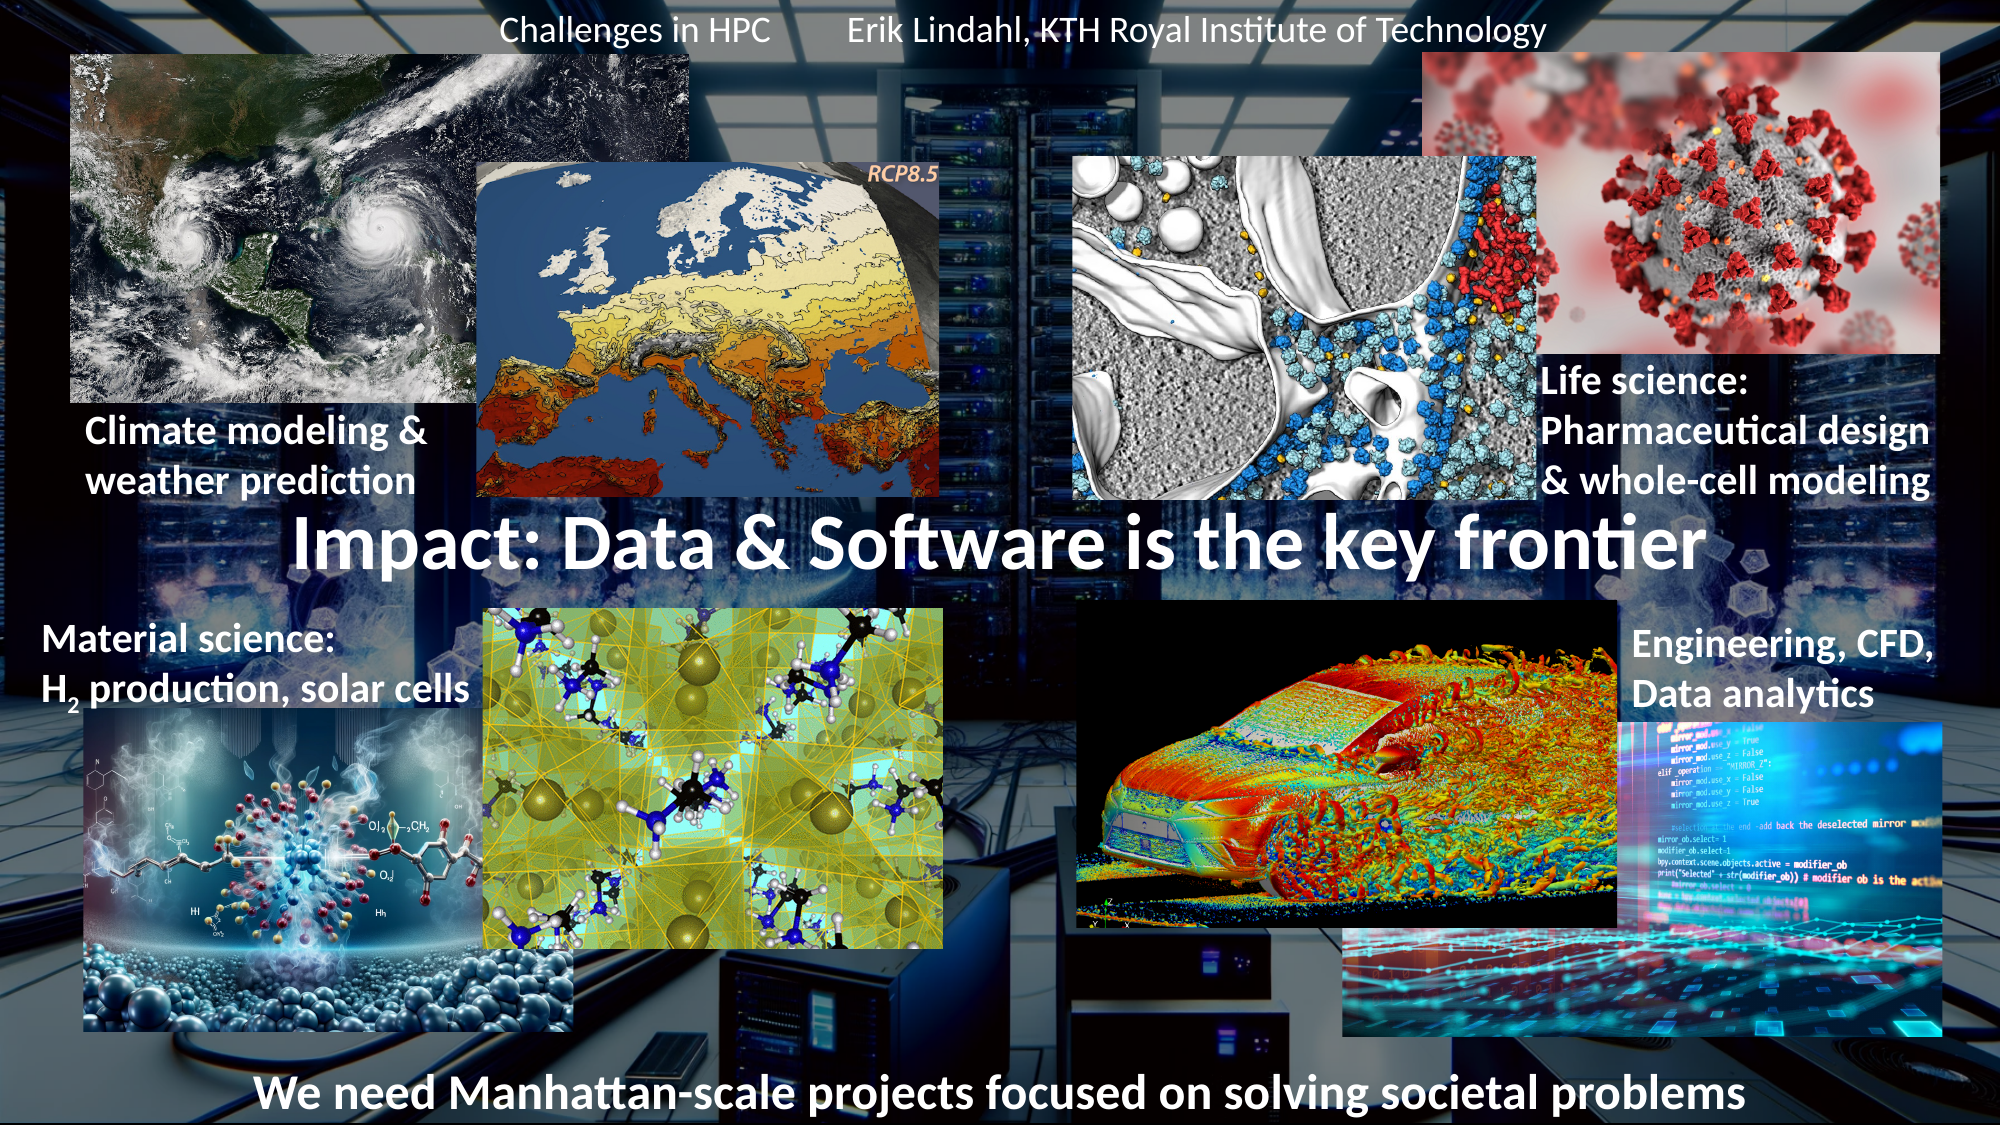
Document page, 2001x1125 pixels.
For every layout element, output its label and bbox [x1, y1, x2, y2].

text_box [70, 54, 940, 512]
text_box [1072, 52, 1956, 512]
picture [0, 0, 2000, 1123]
text_box [26, 603, 943, 1032]
text_box [1076, 600, 2000, 1037]
